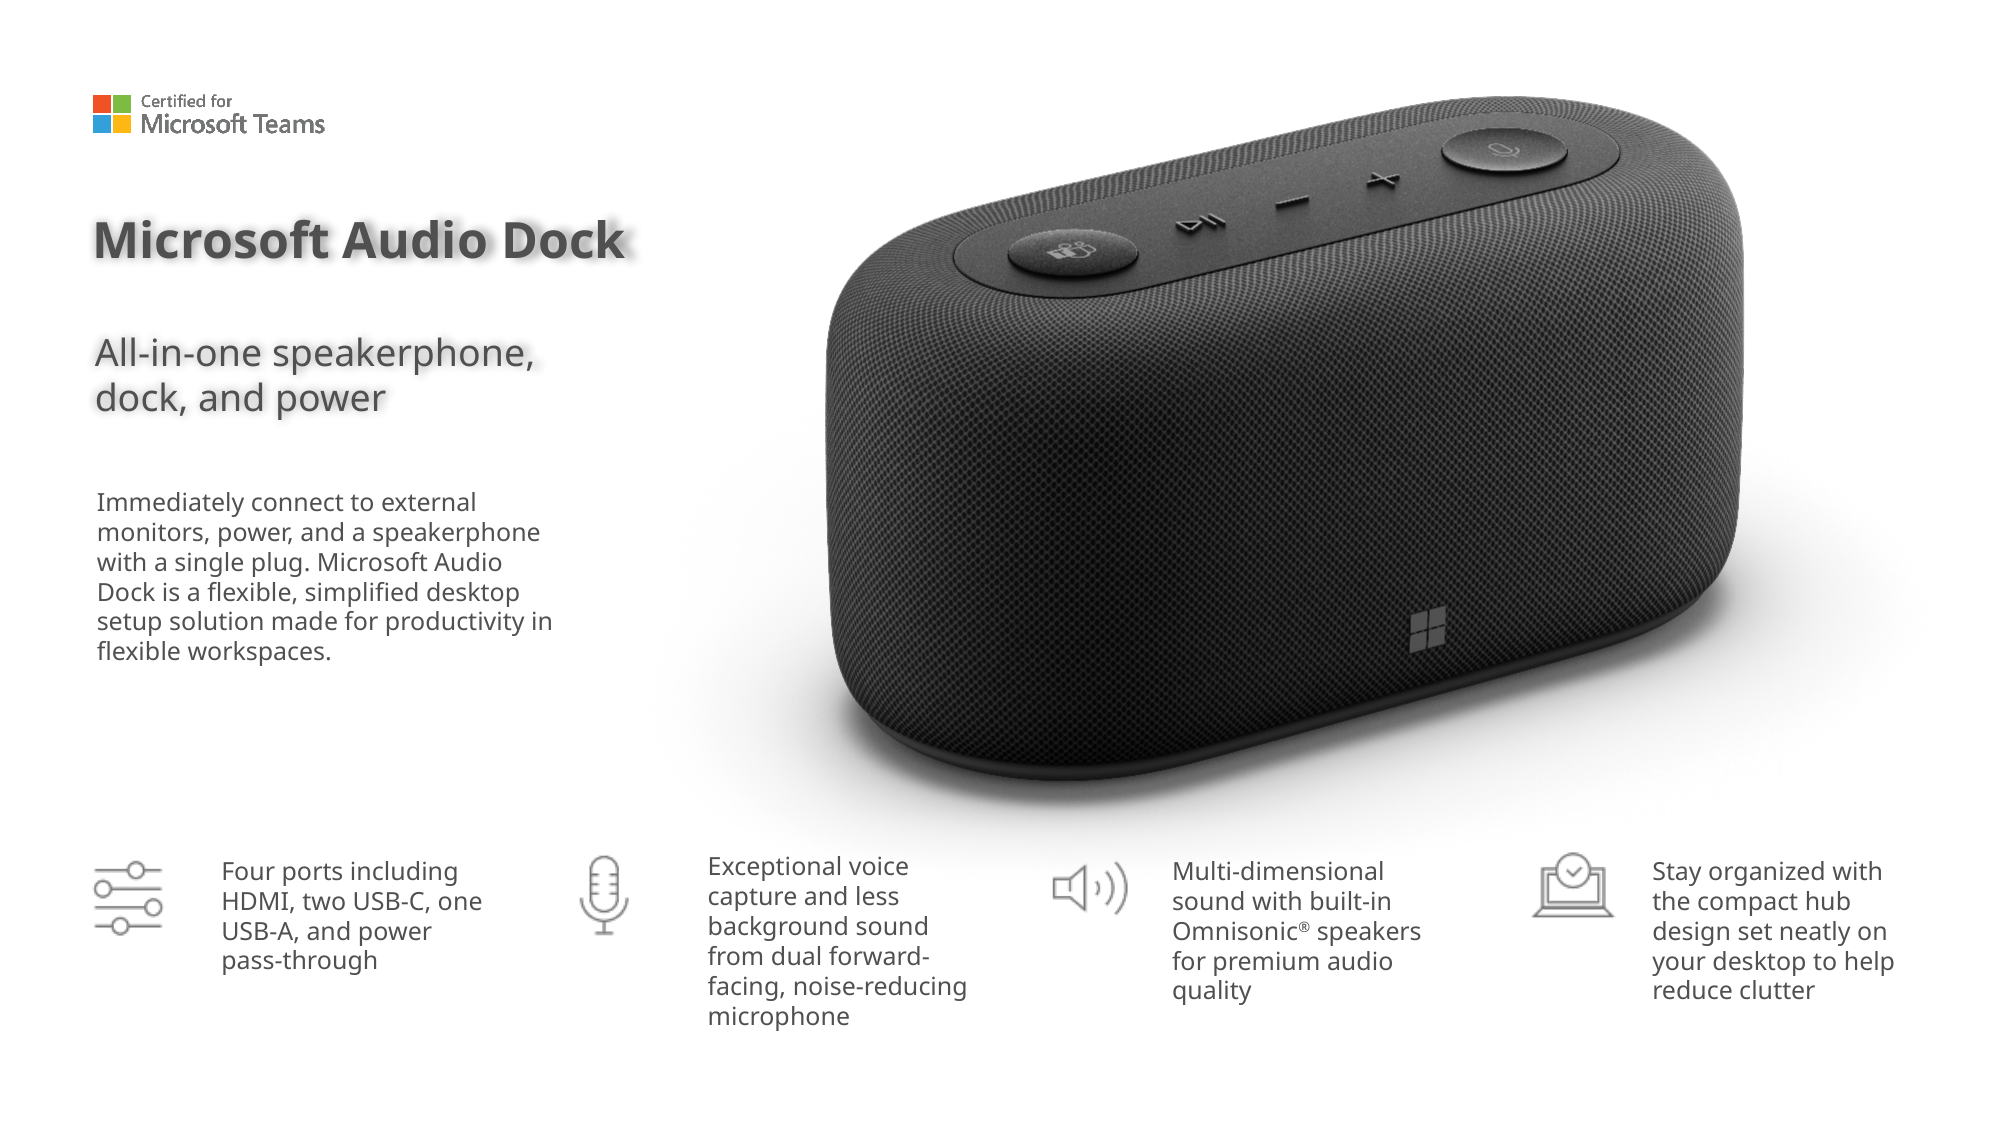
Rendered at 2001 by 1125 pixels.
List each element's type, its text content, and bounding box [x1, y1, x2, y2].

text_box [540, 824, 989, 1040]
picture [453, 0, 2000, 907]
text_box All-in-one speakerphone, dock, and power [79, 321, 453, 426]
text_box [1026, 824, 1453, 1015]
picture [75, 77, 342, 151]
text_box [64, 834, 502, 985]
text_box Microsoft Audio Dock [77, 201, 453, 277]
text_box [1509, 824, 1933, 985]
text_box Immediately connect to external monitors, power, and a speakerphone with a single plug. Microsoft Audio Dock is a flexible, simplified desktop setup solution made for productivity in flexible workspaces. [81, 478, 453, 674]
